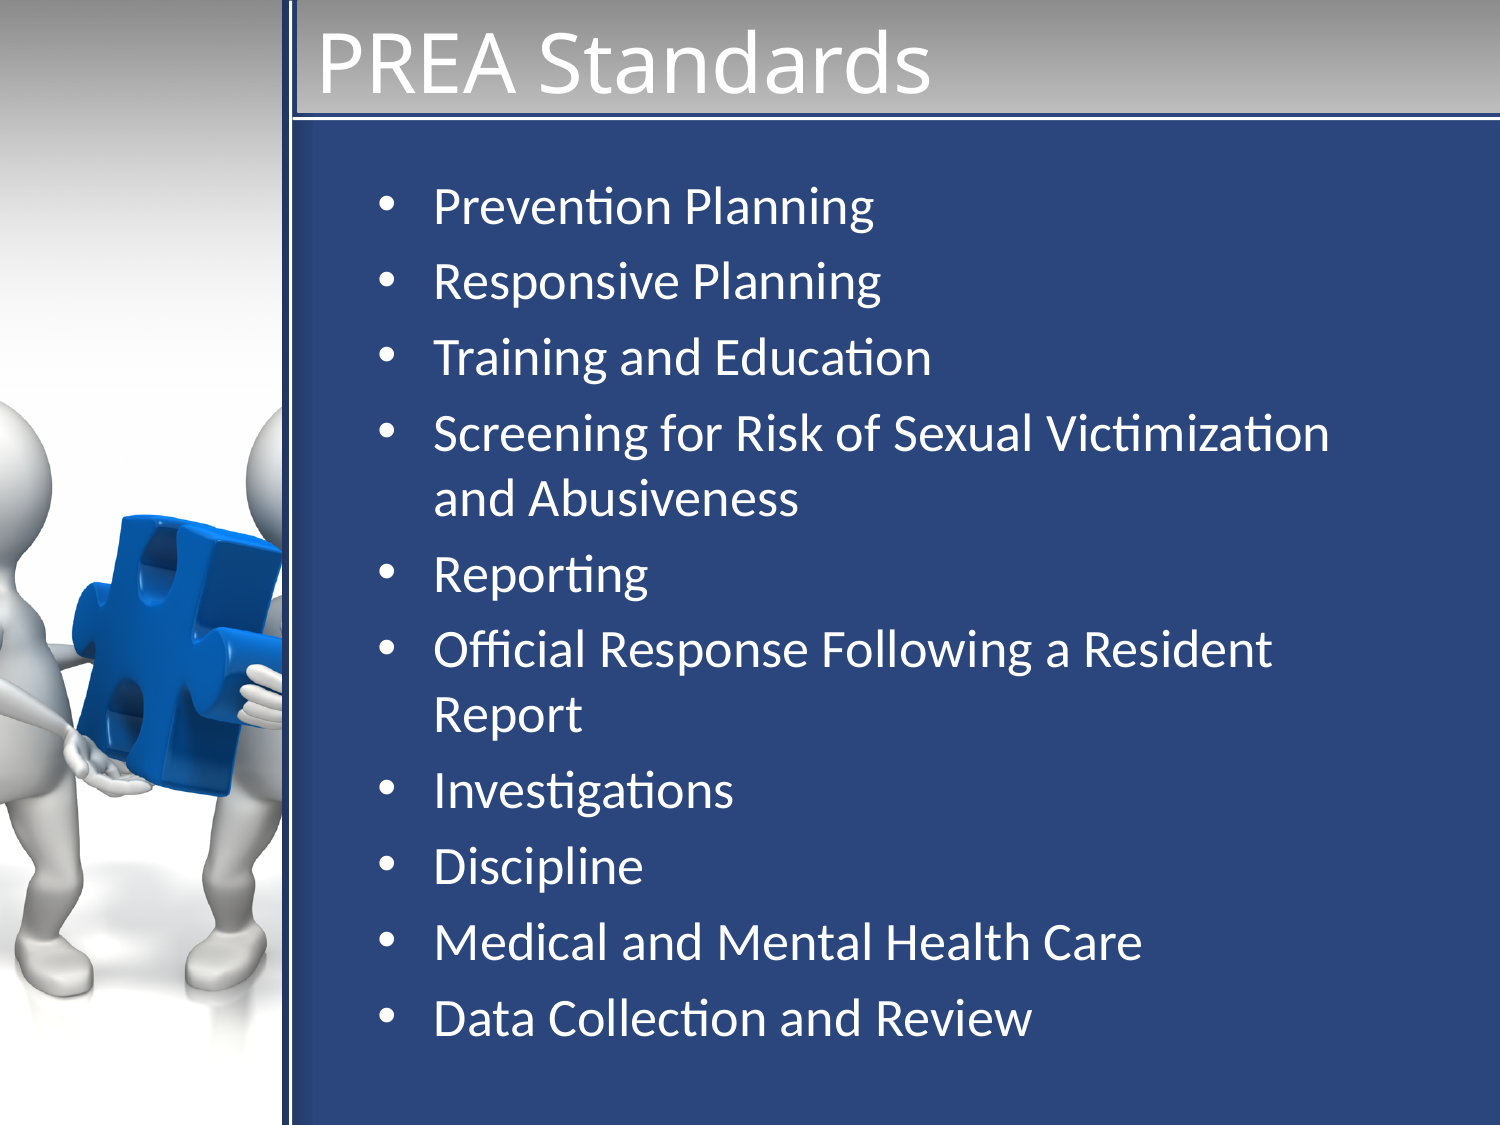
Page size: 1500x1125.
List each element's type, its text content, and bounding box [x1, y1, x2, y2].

list Prevention Planning Responsive Planning Training and Education Screening for Risk of Sexual Victimization and Abusiveness Reporting Official Response Following a Resident Report Investigations Discipline Medical and Mental Health Care Data Collection and Review [362, 162, 1413, 1063]
title PREA Standards [300, 0, 1500, 118]
picture [0, 0, 282, 1125]
